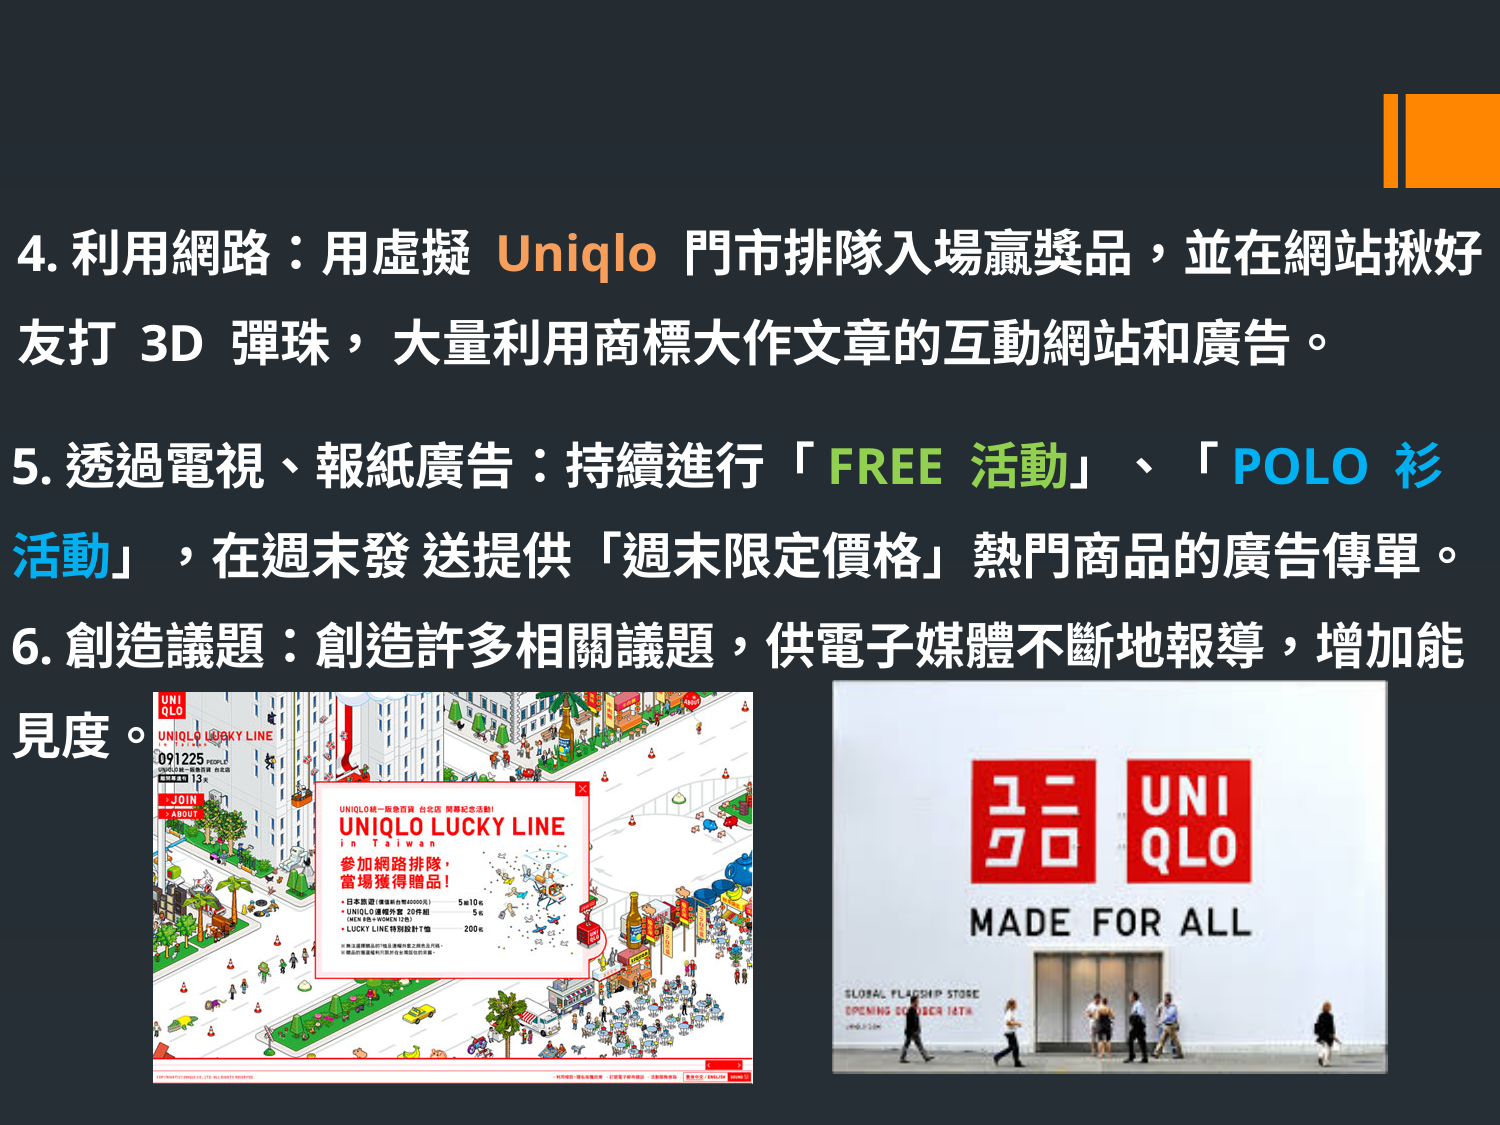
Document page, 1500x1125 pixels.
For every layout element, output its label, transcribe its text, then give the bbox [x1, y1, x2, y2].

text_box 4.利用網路：用虛擬 Uniqlo 門市排隊入場贏獎品，並在網站揪好友打 3D 彈珠， 大量利用商標大作文章的互動網站和廣告。 [2, 184, 1500, 380]
text_box 5.透過電視、報紙廣告：持續進行「FREE 活動」、「POLO 衫活動」，在週末發 送提供「週末限定價格」熱門商品的廣告傳單。 6.創造議題：創造許多相關議題，供電子媒體不斷地報導，增加能見度。 [0, 397, 1500, 772]
picture [832, 680, 1389, 1075]
picture [153, 691, 753, 1085]
